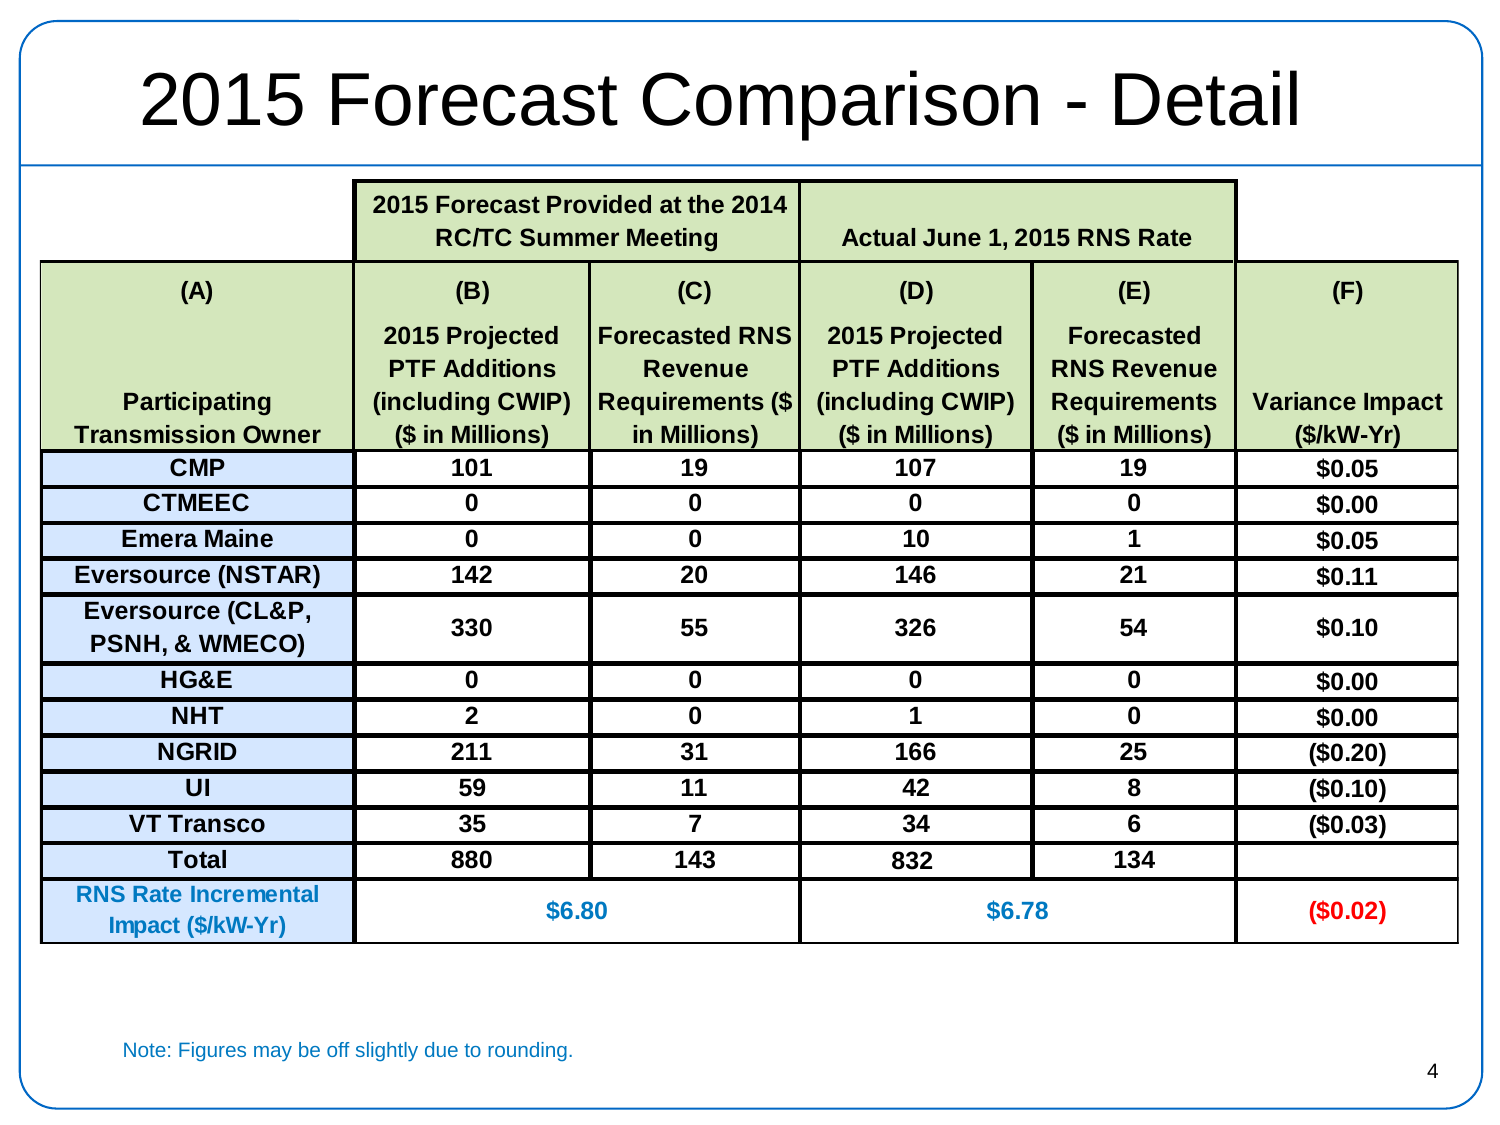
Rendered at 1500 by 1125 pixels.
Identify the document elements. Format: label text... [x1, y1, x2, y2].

picture [39, 179, 1461, 946]
text_box Note: Figures may be off slightly due to rounding. [108, 1028, 1427, 1069]
title 2015 Forecast Comparison - Detail [124, 25, 1397, 166]
